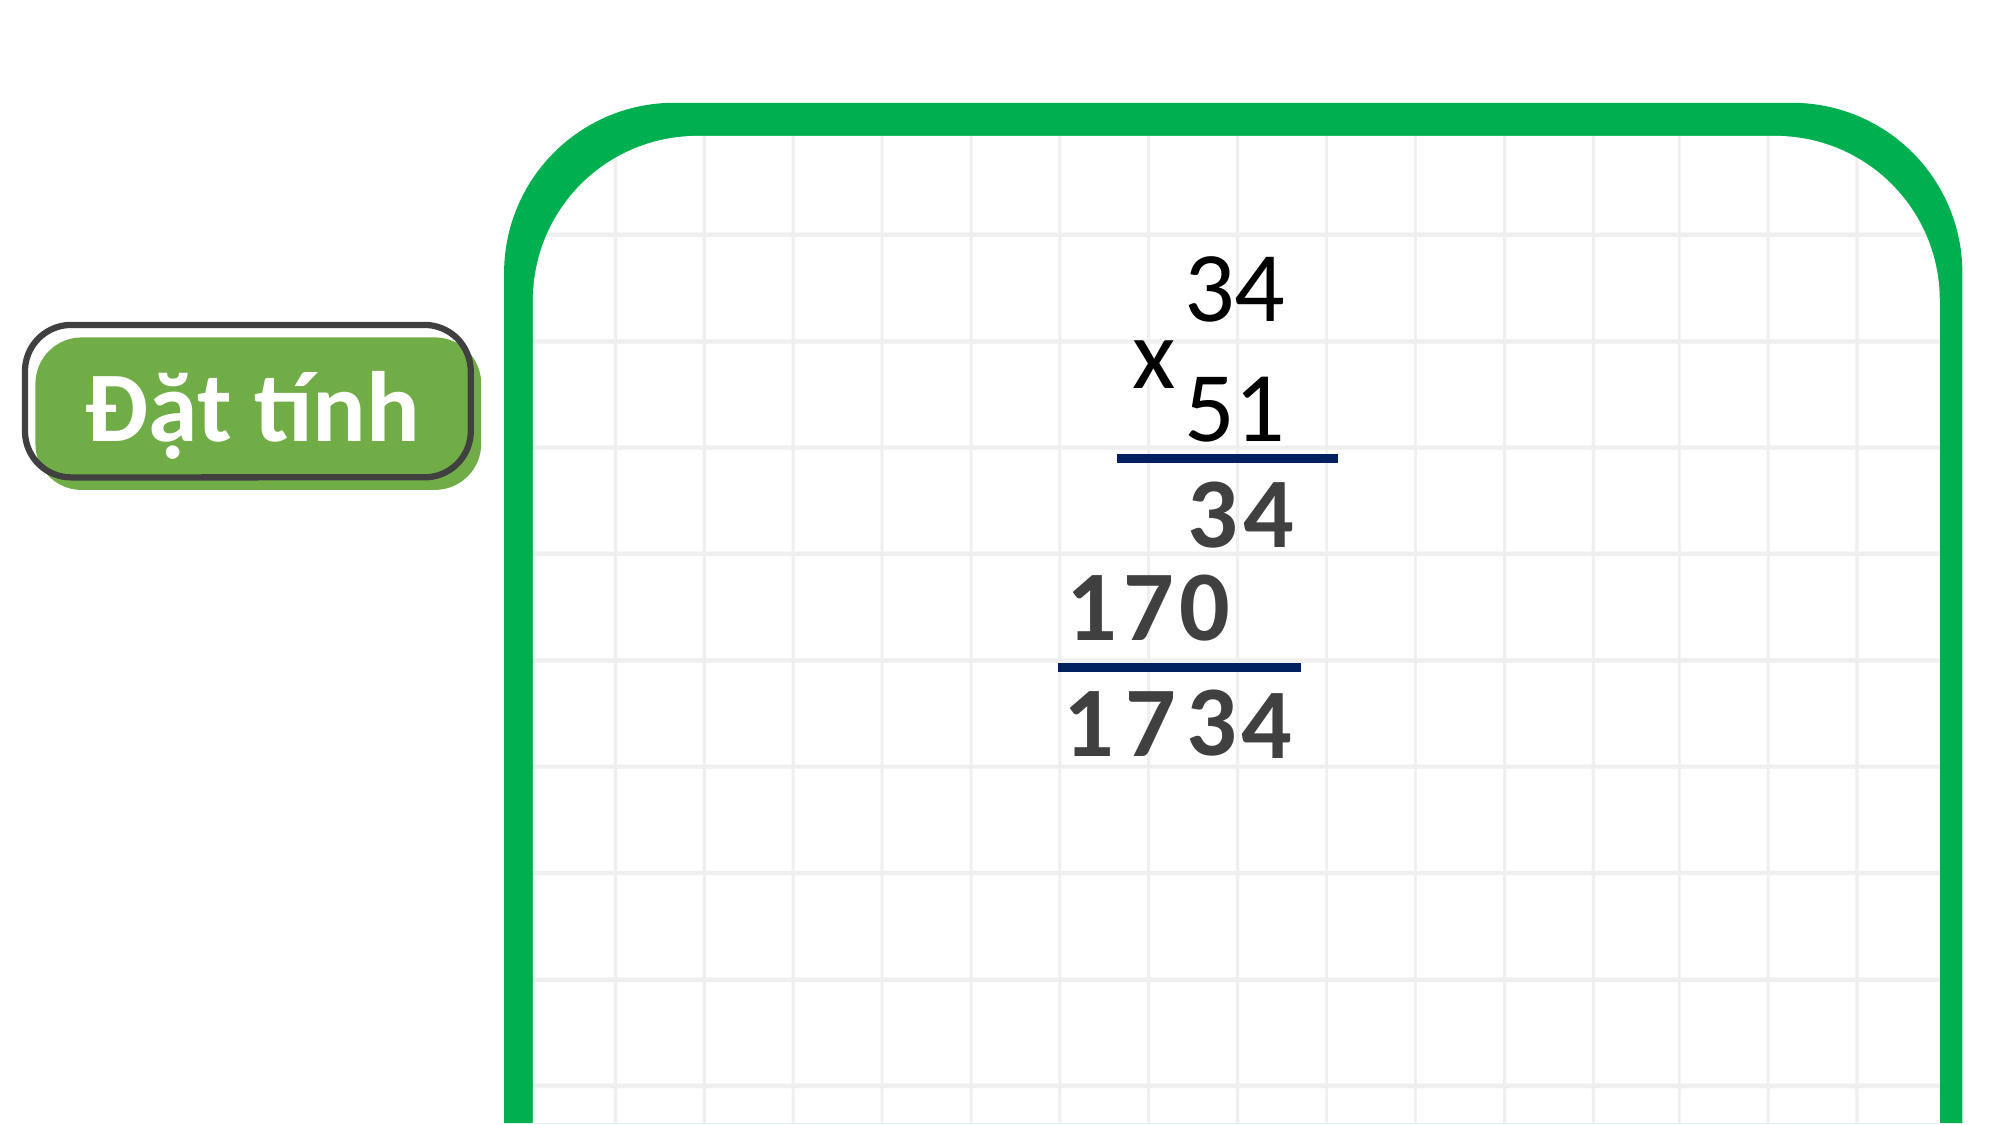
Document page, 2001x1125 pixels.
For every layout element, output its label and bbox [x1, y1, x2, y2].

text_box [504, 102, 1963, 1124]
text_box [24, 324, 482, 490]
